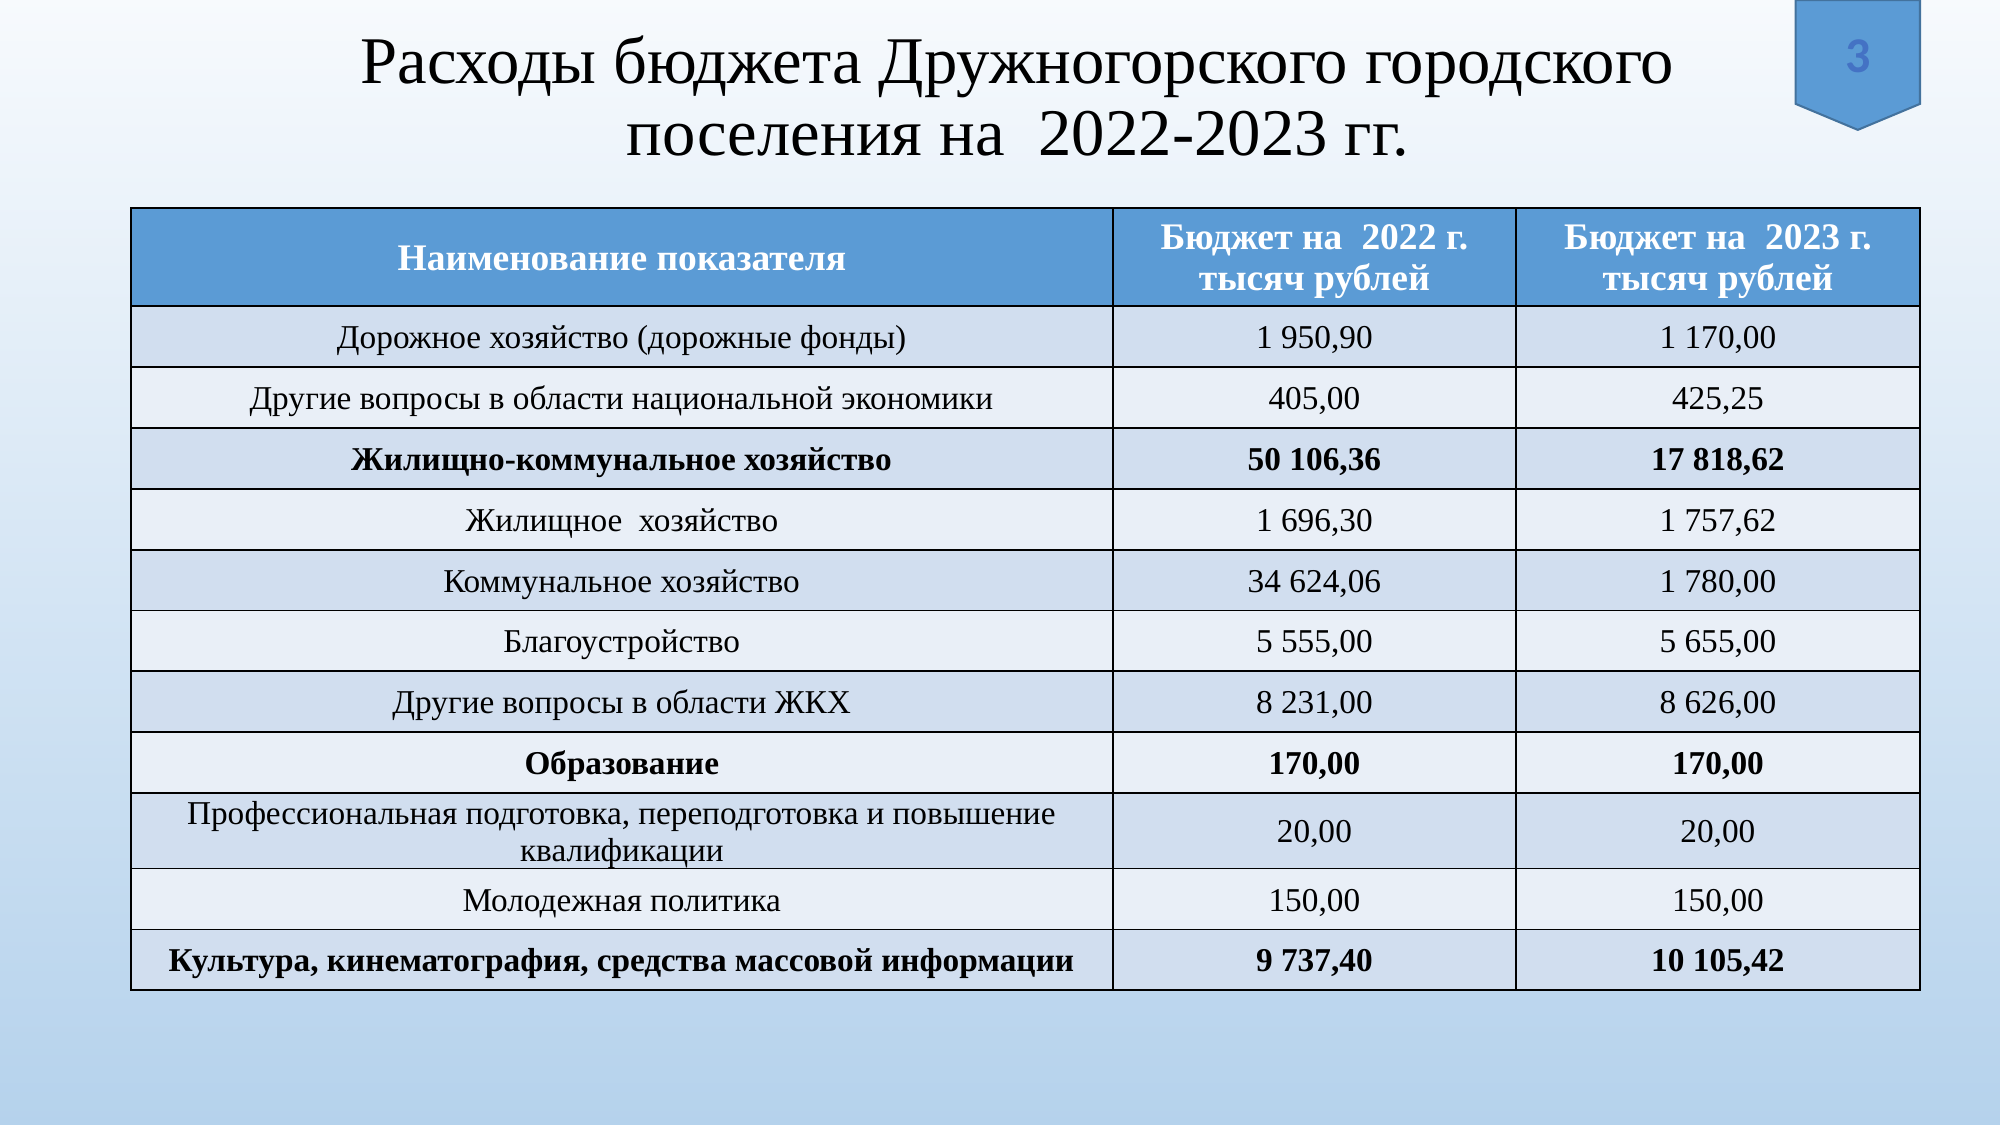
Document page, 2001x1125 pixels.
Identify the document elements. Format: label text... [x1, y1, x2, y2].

table_cell Образование [132, 733, 1112, 792]
table_cell Благоустройство [132, 611, 1112, 670]
table_cell 425,25 [1517, 368, 1919, 427]
table_cell 150,00 [1114, 869, 1515, 929]
table_cell 5 655,00 [1517, 611, 1919, 670]
table_header Наименование показателя [132, 209, 1112, 305]
table_cell 8 626,00 [1517, 672, 1919, 731]
table_cell 10 105,42 [1517, 930, 1919, 989]
table_cell 150,00 [1517, 869, 1919, 929]
text_box 3 [1794, 0, 1922, 131]
table_cell Профессиональная подготовка, переподготовка и повышение квалификации [132, 794, 1112, 868]
table_cell 405,00 [1114, 368, 1515, 427]
table_cell 1 170,00 [1517, 307, 1919, 366]
table_cell Жилищно-коммунальное хозяйство [132, 429, 1112, 488]
table_cell 5 555,00 [1114, 611, 1515, 670]
table_cell 8 231,00 [1114, 672, 1515, 731]
table_cell 9 737,40 [1114, 930, 1515, 989]
table_cell 50 106,36 [1114, 429, 1515, 488]
table_header Бюджет на 2023 г. тысяч рублей [1517, 209, 1919, 305]
table_cell 170,00 [1114, 733, 1515, 792]
table_cell Культура, кинематография, средства массовой информации [132, 930, 1112, 989]
table_cell 1 696,30 [1114, 490, 1515, 549]
table_cell 1 780,00 [1517, 551, 1919, 610]
table_cell Молодежная политика [132, 869, 1112, 929]
table_header Бюджет на 2022 г. тысяч рублей [1114, 209, 1515, 305]
table_cell Другие вопросы в области национальной экономики [132, 368, 1112, 427]
table_cell Другие вопросы в области ЖКХ [132, 672, 1112, 731]
table_cell 1 757,62 [1517, 490, 1919, 549]
table_cell Дорожное хозяйство (дорожные фонды) [132, 307, 1112, 366]
table_cell 170,00 [1517, 733, 1919, 792]
table_cell 20,00 [1114, 794, 1515, 868]
title Расходы бюджета Дружногорского городского поселения на 2022-2023 гг. [262, 0, 1775, 177]
table_cell 1 950,90 [1114, 307, 1515, 366]
table_cell Жилищное хозяйство [132, 490, 1112, 549]
table_cell 34 624,06 [1114, 551, 1515, 610]
table_cell 20,00 [1517, 794, 1919, 868]
table_cell Коммунальное хозяйство [132, 551, 1112, 610]
table_cell 17 818,62 [1517, 429, 1919, 488]
